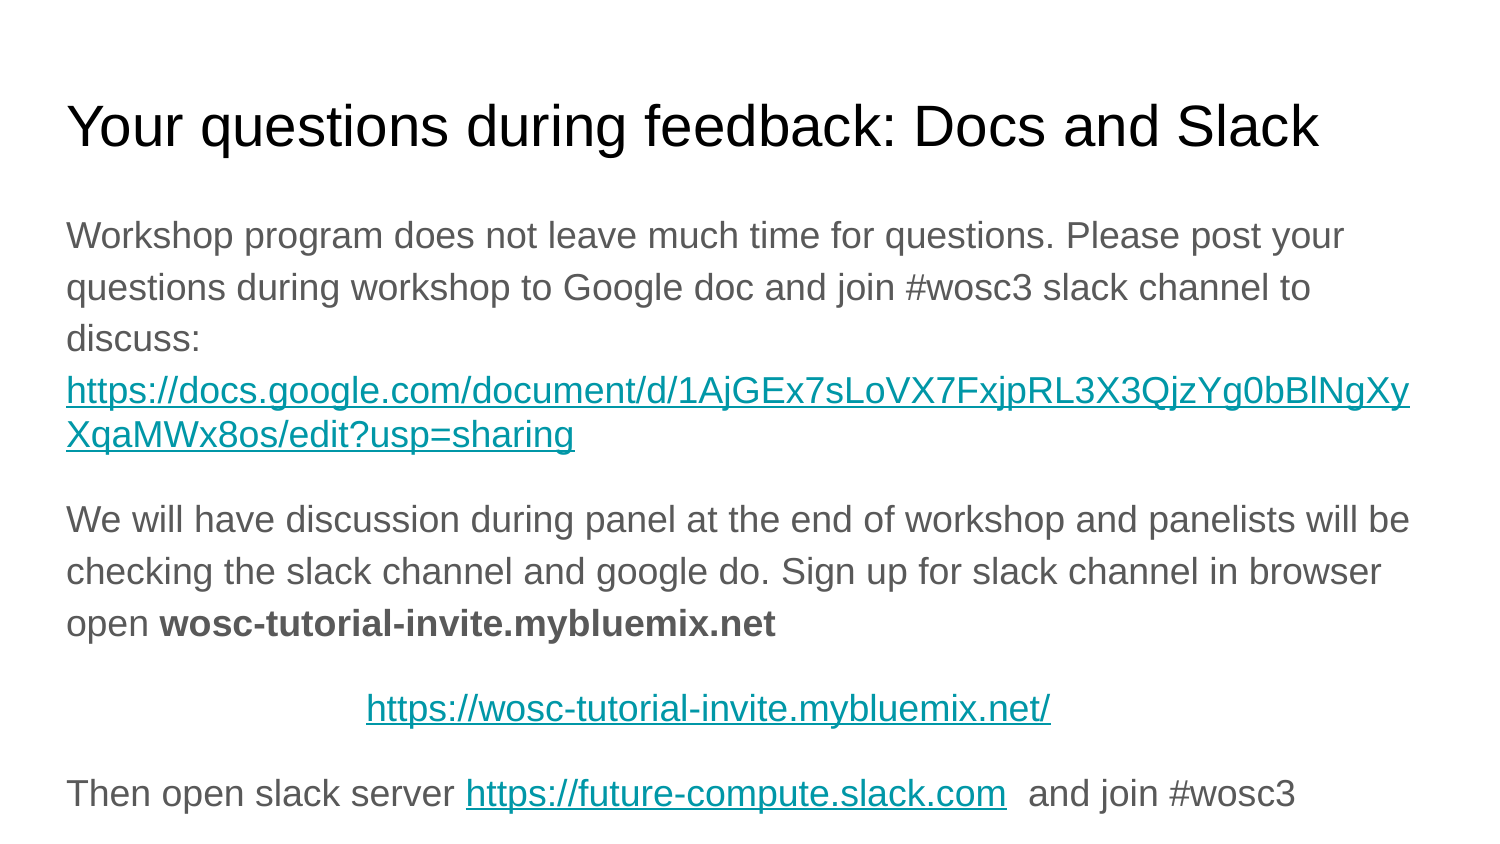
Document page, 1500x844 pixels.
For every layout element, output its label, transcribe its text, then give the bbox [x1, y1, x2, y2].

list Workshop program does not leave much time for questions. Please post your questions during workshop to Google doc and join #wosc3 slack channel to discuss: https://docs.google.com/document/d/1AjGEx7sLoVX7FxjpRL3X3QjzYg0bBlNgXyXqaMWx8os/edit?usp=sharing We will have discussion during panel at the end of workshop and panelists will be checking the slack channel and google do. Sign up for slack channel in browser open wosc-tutorial-invite.mybluemix.net https://wosc-tutorial-invite.mybluemix.net/ Then open slack server https://future-compute.slack.com and join #wosc3 [51, 189, 1449, 750]
title Your questions during feedback: Docs and Slack [51, 72, 1449, 167]
